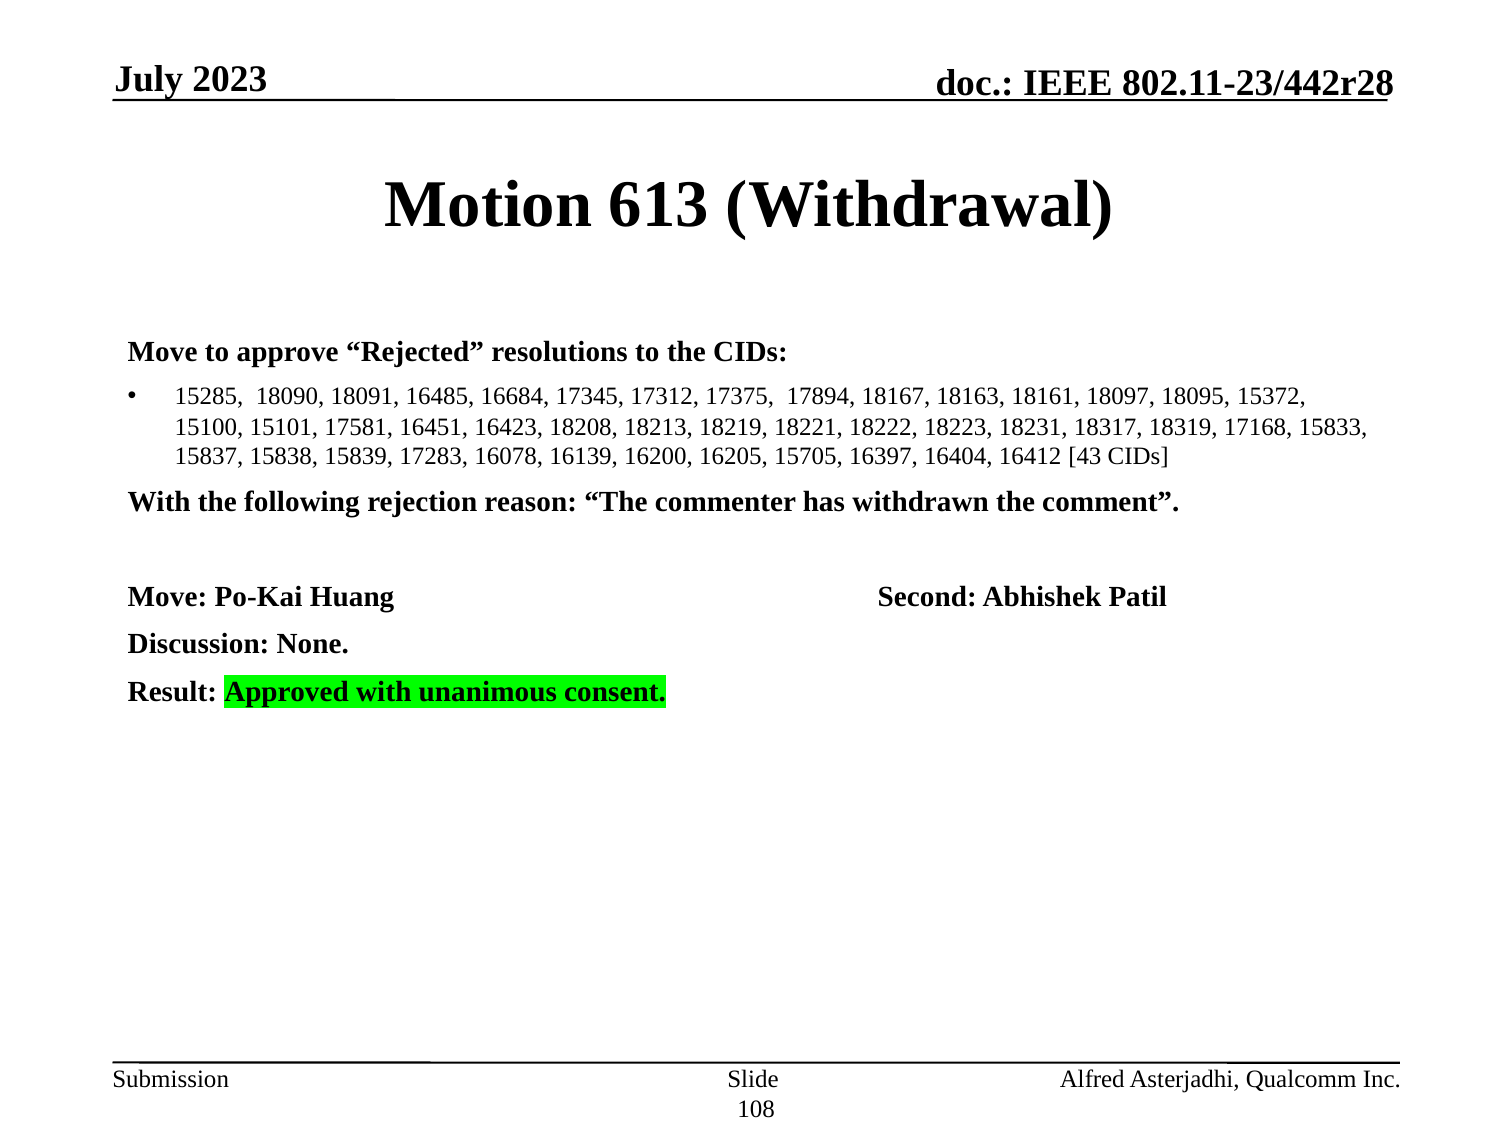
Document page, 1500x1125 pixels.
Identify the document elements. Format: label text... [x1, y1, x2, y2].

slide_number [114, 54, 423, 100]
footer Alfred Asterjadhi, Qualcomm Inc. [878, 1061, 1402, 1093]
list Move to approve “Rejected” resolutions to the CIDs: 15285, 18090, 18091, 16485, 16684, 17345, 17312, 17375, 17894, 18167, 18163, 18161, 18097, 18095, 15372, 15100, 15101, 17581, 16451, 16423, 18208, 18213, 18219, 18221, 18222, 18223, 18231, 18317, 18319, 17168, 15833, 15837, 15838, 15839, 17283, 16078, 16139, 16200, 16205, 15705, 16397, 16404, 16412 [43 CIDs] With the following rejection reason: “The commenter has withdrawn the comment”. Move: Po-Kai Huang Second: Abhishek Patil Discussion: None. Result: Approved with unanimous consent. [112, 324, 1388, 1063]
title Motion 613 (Withdrawal) [112, 112, 1388, 288]
slide_number Slide 108 [712, 1061, 800, 1123]
